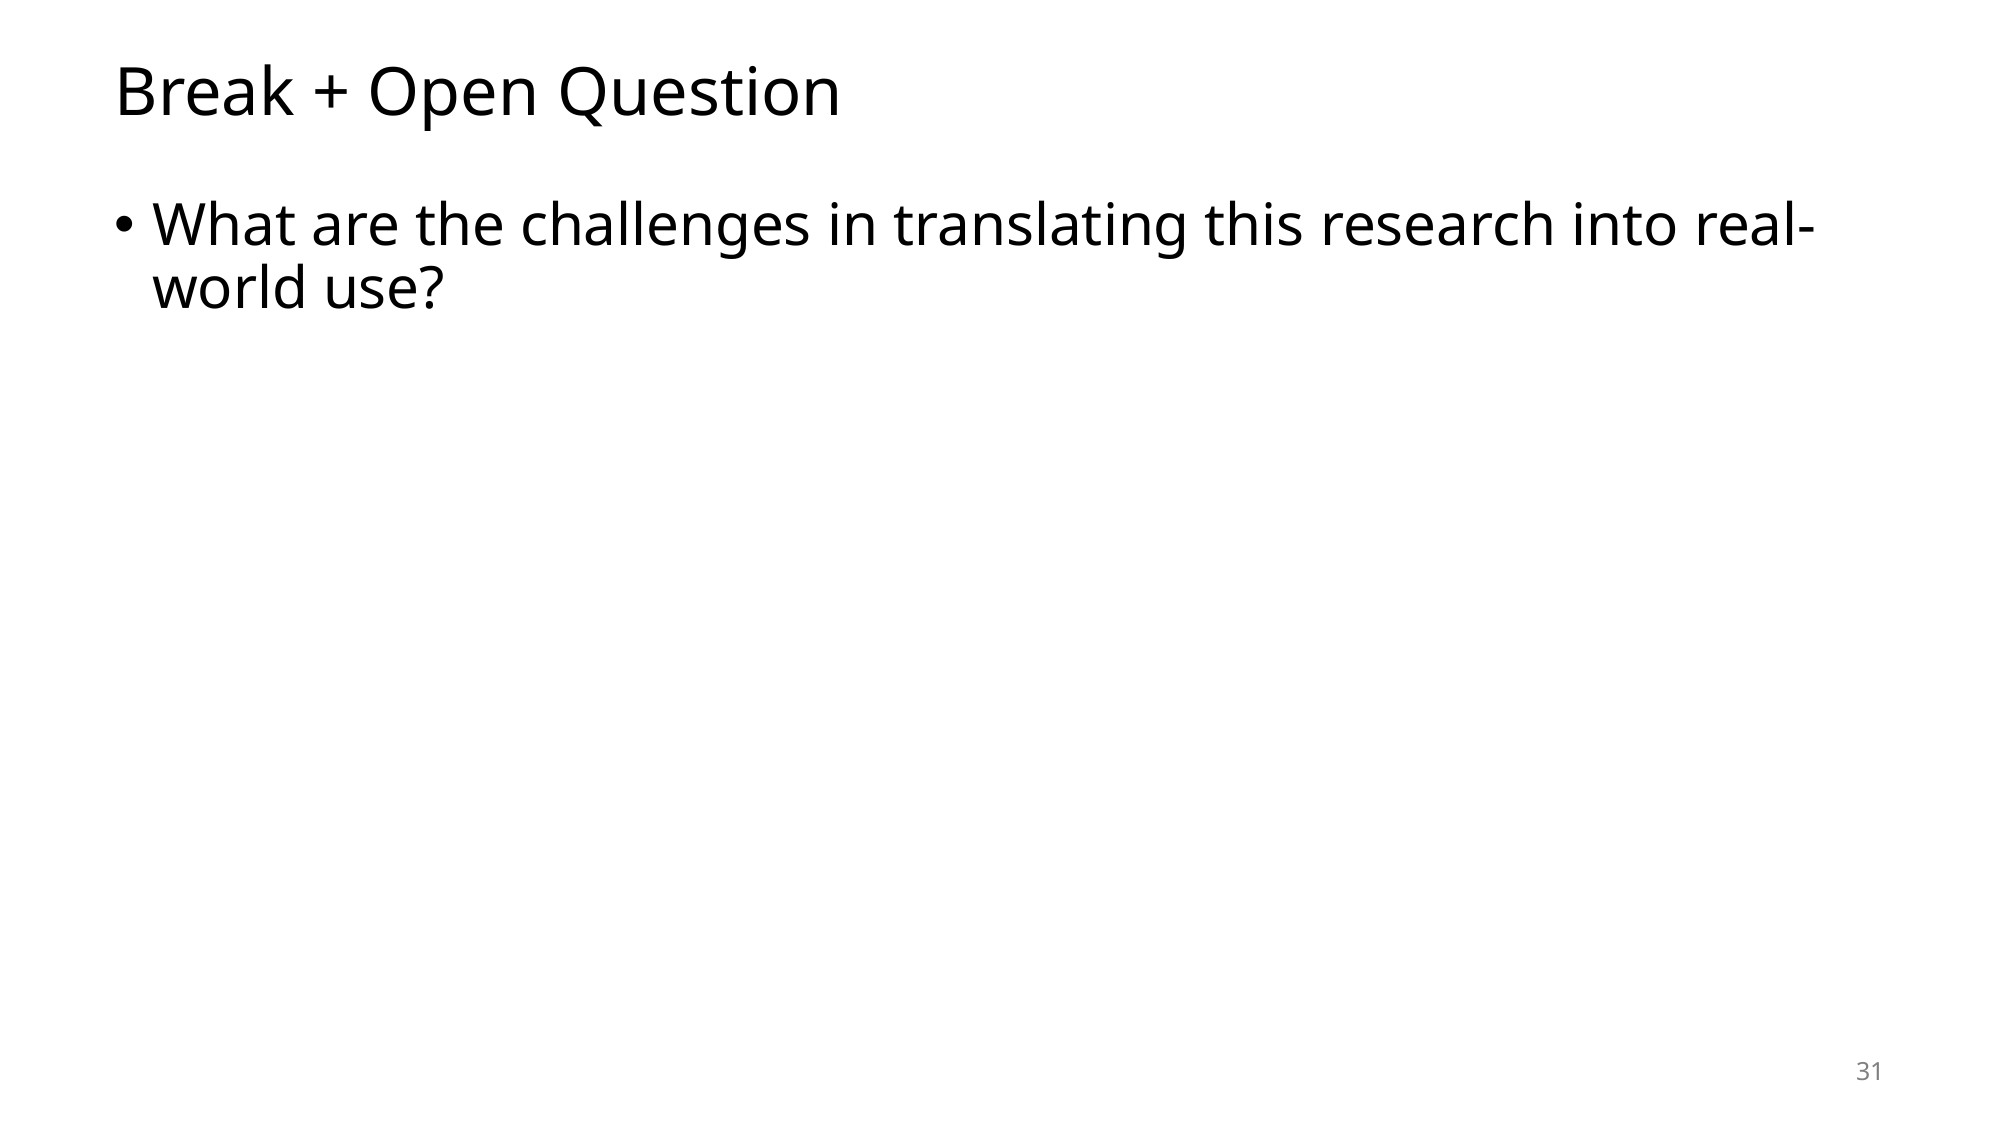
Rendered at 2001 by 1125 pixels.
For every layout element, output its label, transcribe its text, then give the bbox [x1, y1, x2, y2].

list What are the challenges in translating this research into real-world use? [99, 187, 1900, 1013]
title Break + Open Question [99, 37, 1900, 150]
slide_number 31 [1749, 1042, 1900, 1103]
